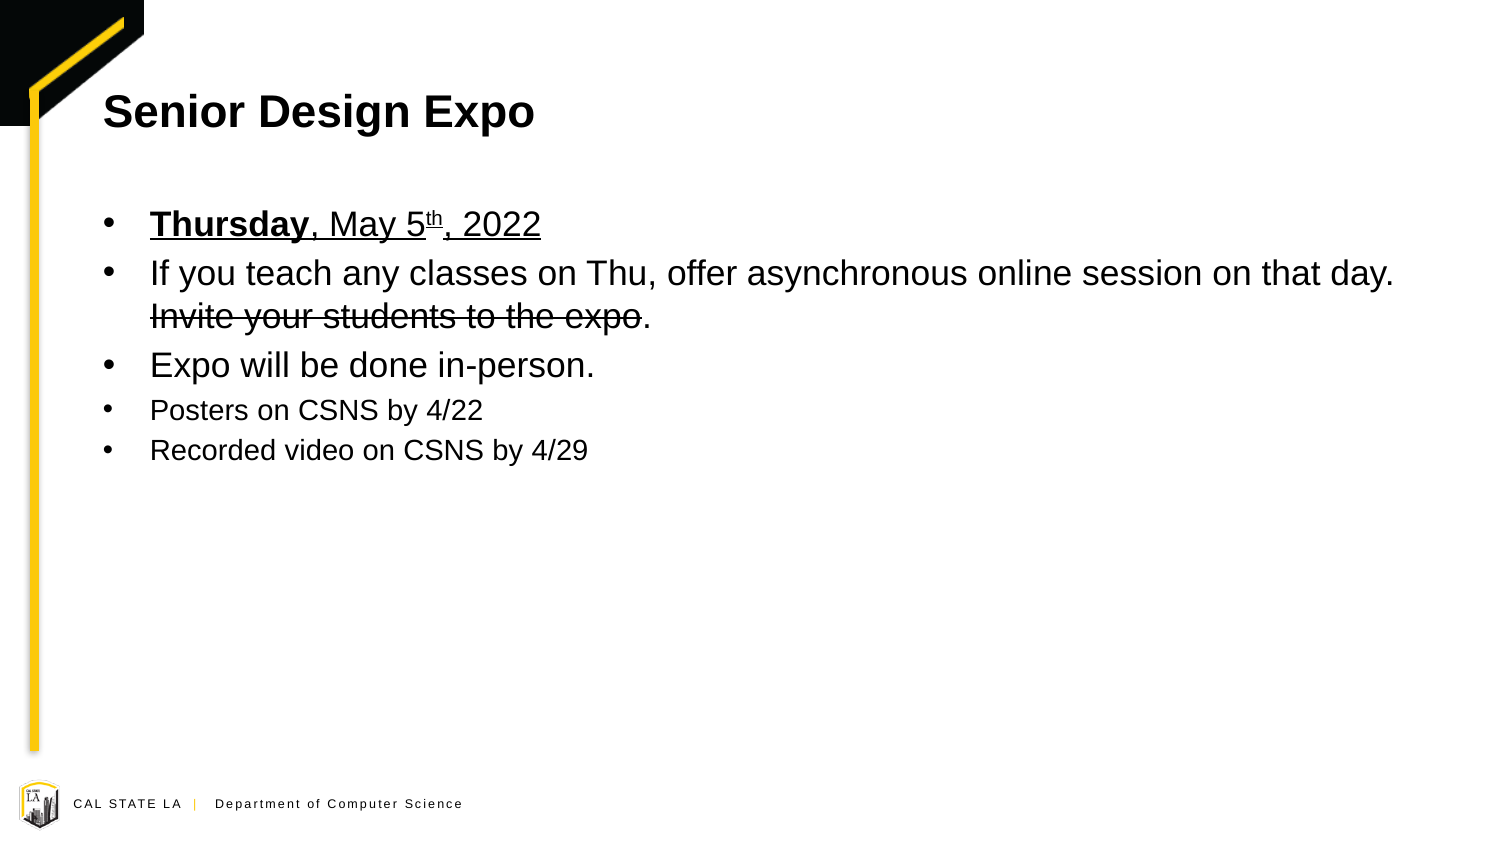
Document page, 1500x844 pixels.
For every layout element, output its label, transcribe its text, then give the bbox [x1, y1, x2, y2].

picture [13, 774, 66, 831]
picture [0, 0, 144, 126]
list Thursday, May 5th, 2022 If you teach any classes on Thu, offer asynchronous online session on that day. Invite your students to the expo. Expo will be done in-person. Posters on CSNS by 4/22 Recorded video on CSNS by 4/29 [87, 193, 1424, 751]
title Senior Design Expo [87, 38, 1424, 180]
